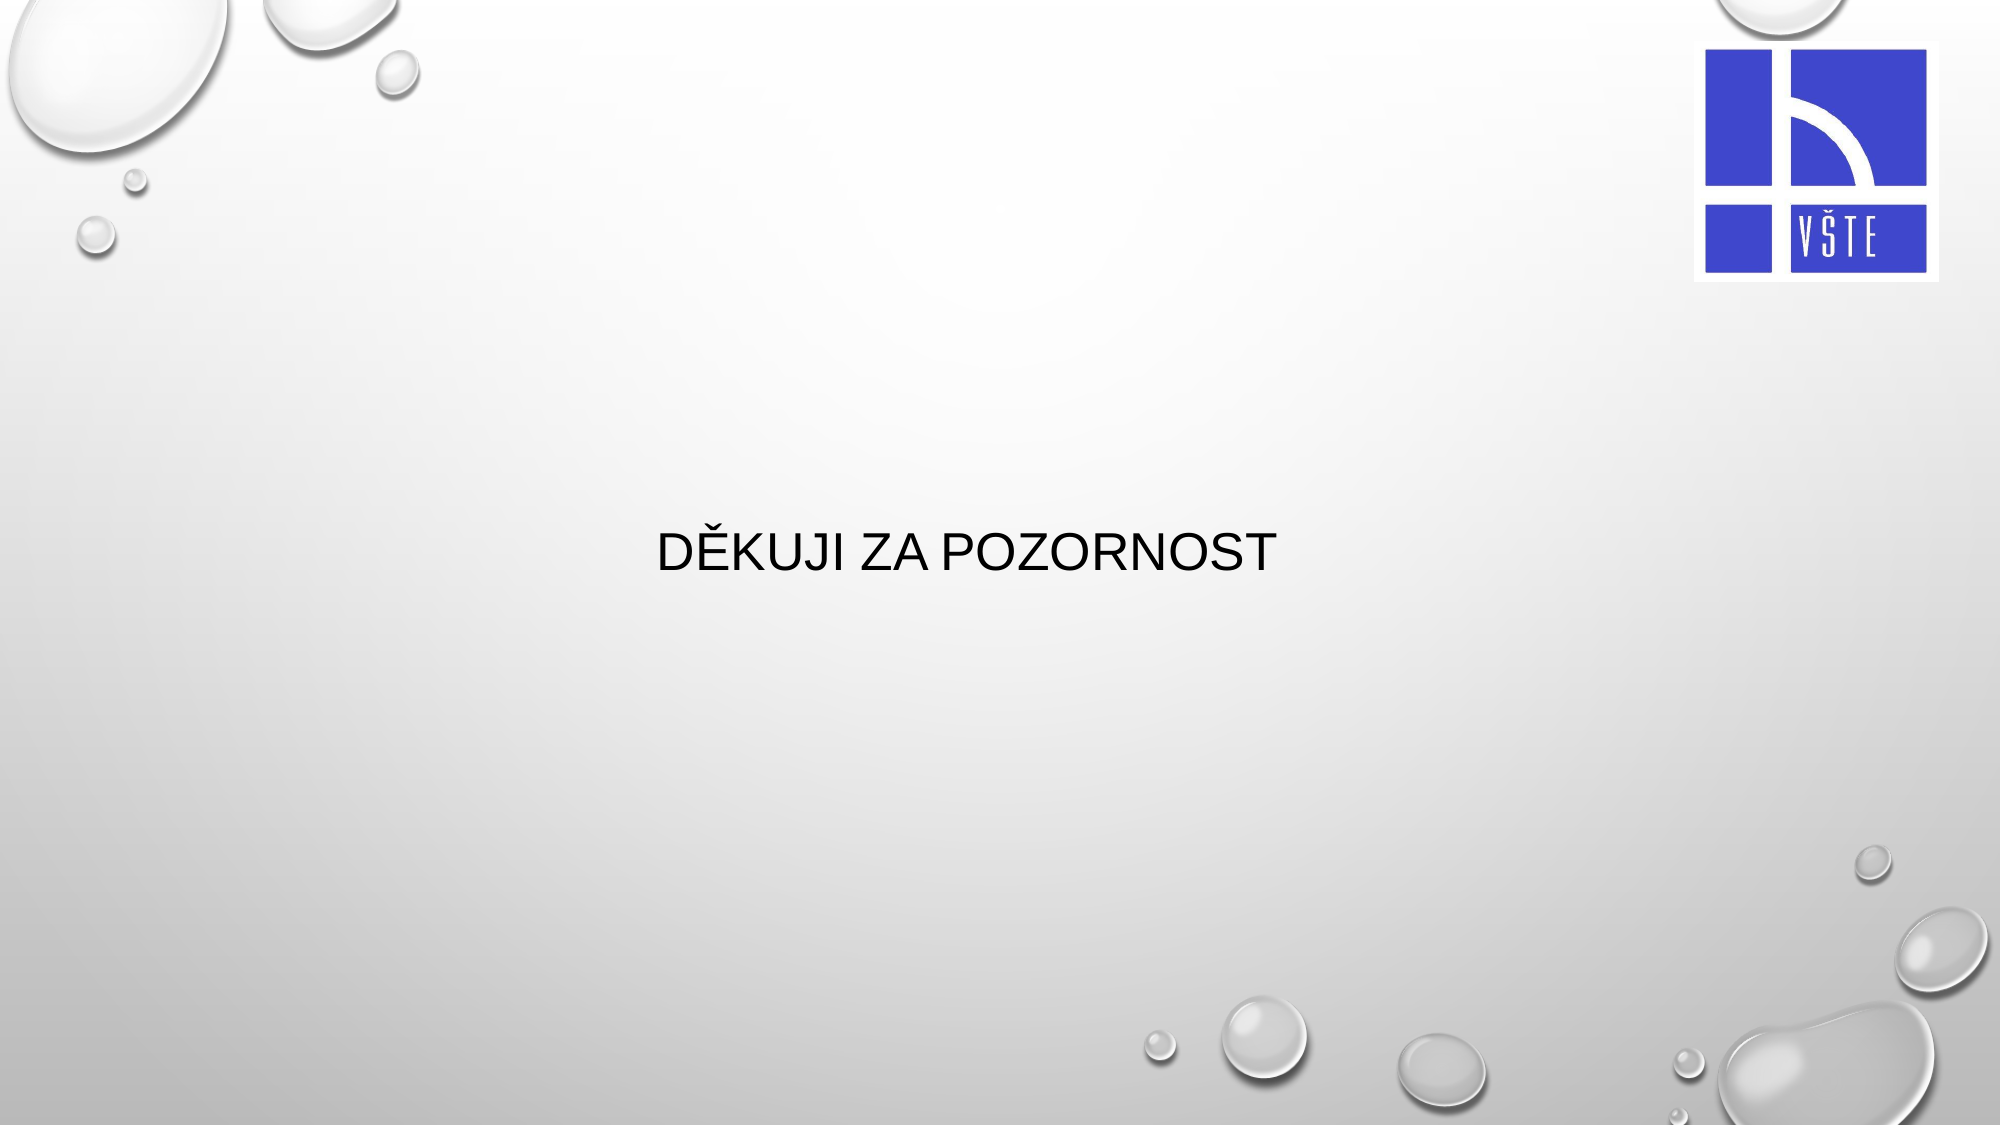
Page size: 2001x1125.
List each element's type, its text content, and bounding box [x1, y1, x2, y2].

picture [0, 0, 2000, 1125]
title Děkuji za pozornost [154, 470, 1781, 590]
